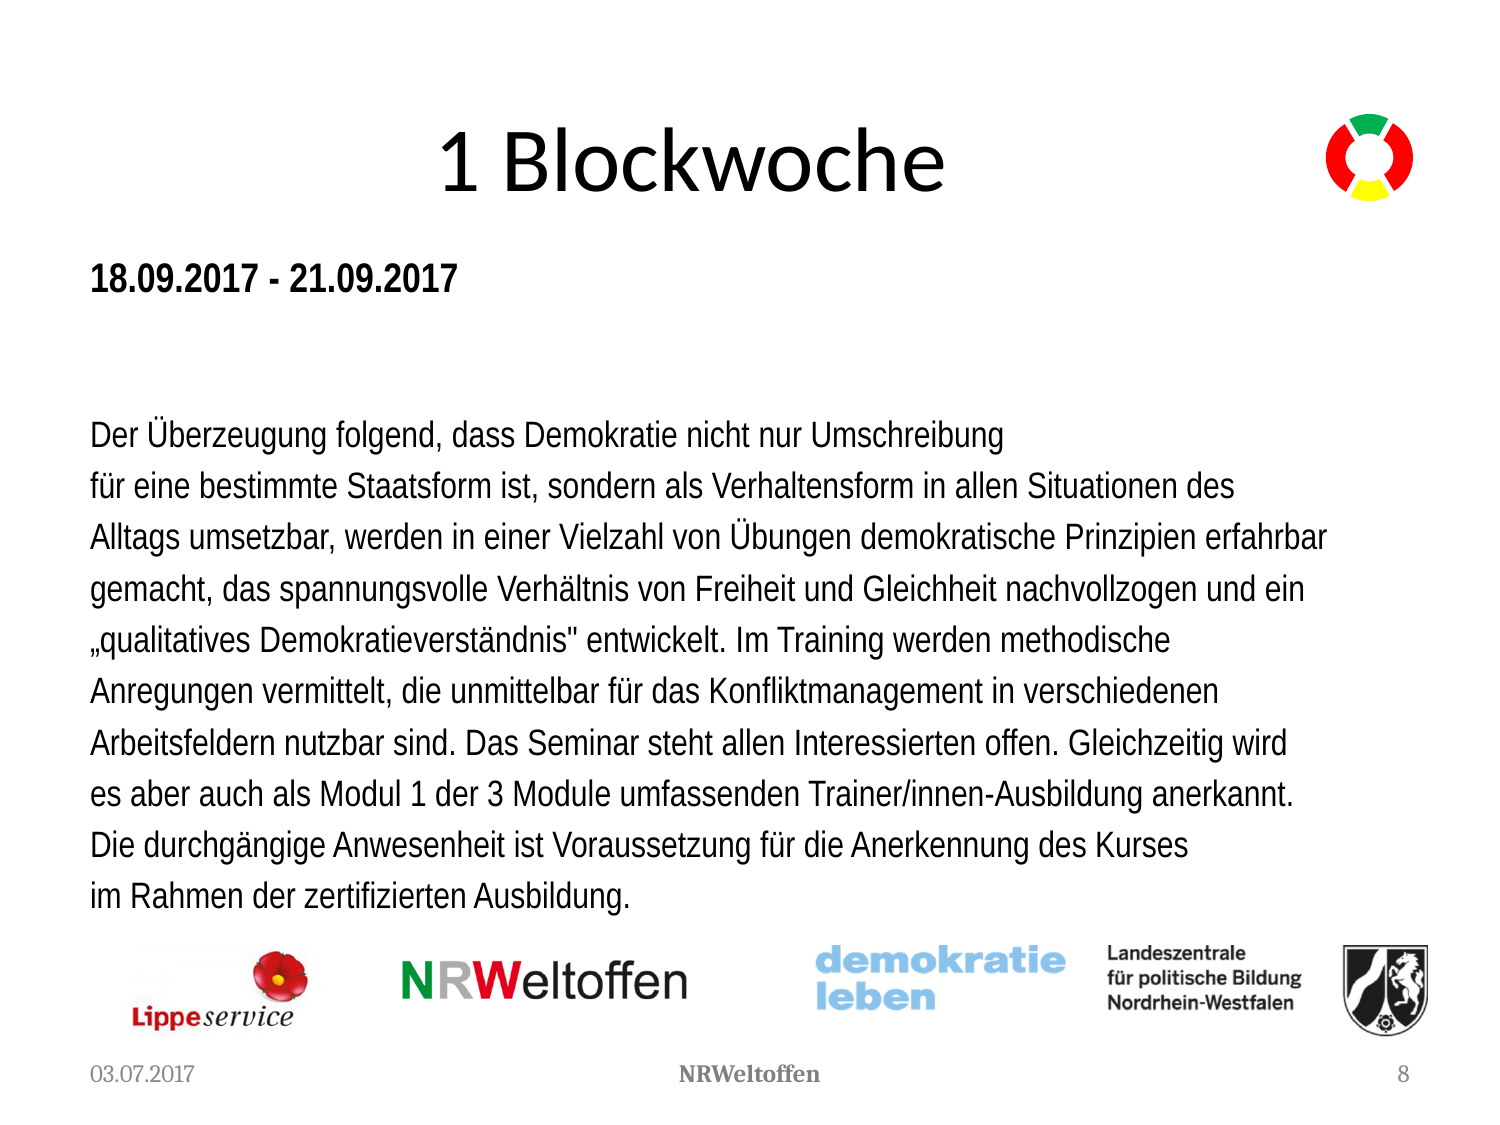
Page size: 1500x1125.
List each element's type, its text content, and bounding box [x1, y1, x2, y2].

list 18.09.2017 - 21.09.2017 Der Überzeugung folgend, dass Demokratie nicht nur Umschreibung für eine bestimmte Staatsform ist, sondern als Verhaltensform in allen Situationen des Alltags umsetzbar, werden in einer Vielzahl von Übungen demokratische Prinzipien erfahrbar gemacht, das spannungsvolle Verhältnis von Freiheit und Gleichheit nachvollzogen und ein „qualitatives Demokratieverständnis" entwickelt. Im Training werden methodische Anregungen vermittelt, die unmittelbar für das Konfliktmanagement in verschiedenen Arbeitsfeldern nutzbar sind. Das Seminar steht allen Interessierten offen. Gleichzeitig wird es aber auch als Modul 1 der 3 Module umfassenden Trainer/innen-Ausbildung anerkannt. Die durchgängige Anwesenheit ist Voraussetzung für die Anerkennung des Kurses im Rahmen der zertifizierten Ausbildung. [75, 243, 1425, 926]
slide_number 8 [1074, 1042, 1425, 1103]
footer NRWeltoffen [512, 1042, 988, 1103]
picture [112, 945, 337, 1040]
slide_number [75, 1042, 425, 1103]
picture [395, 945, 1428, 1037]
title 1 Blockwoche [76, 78, 1306, 232]
